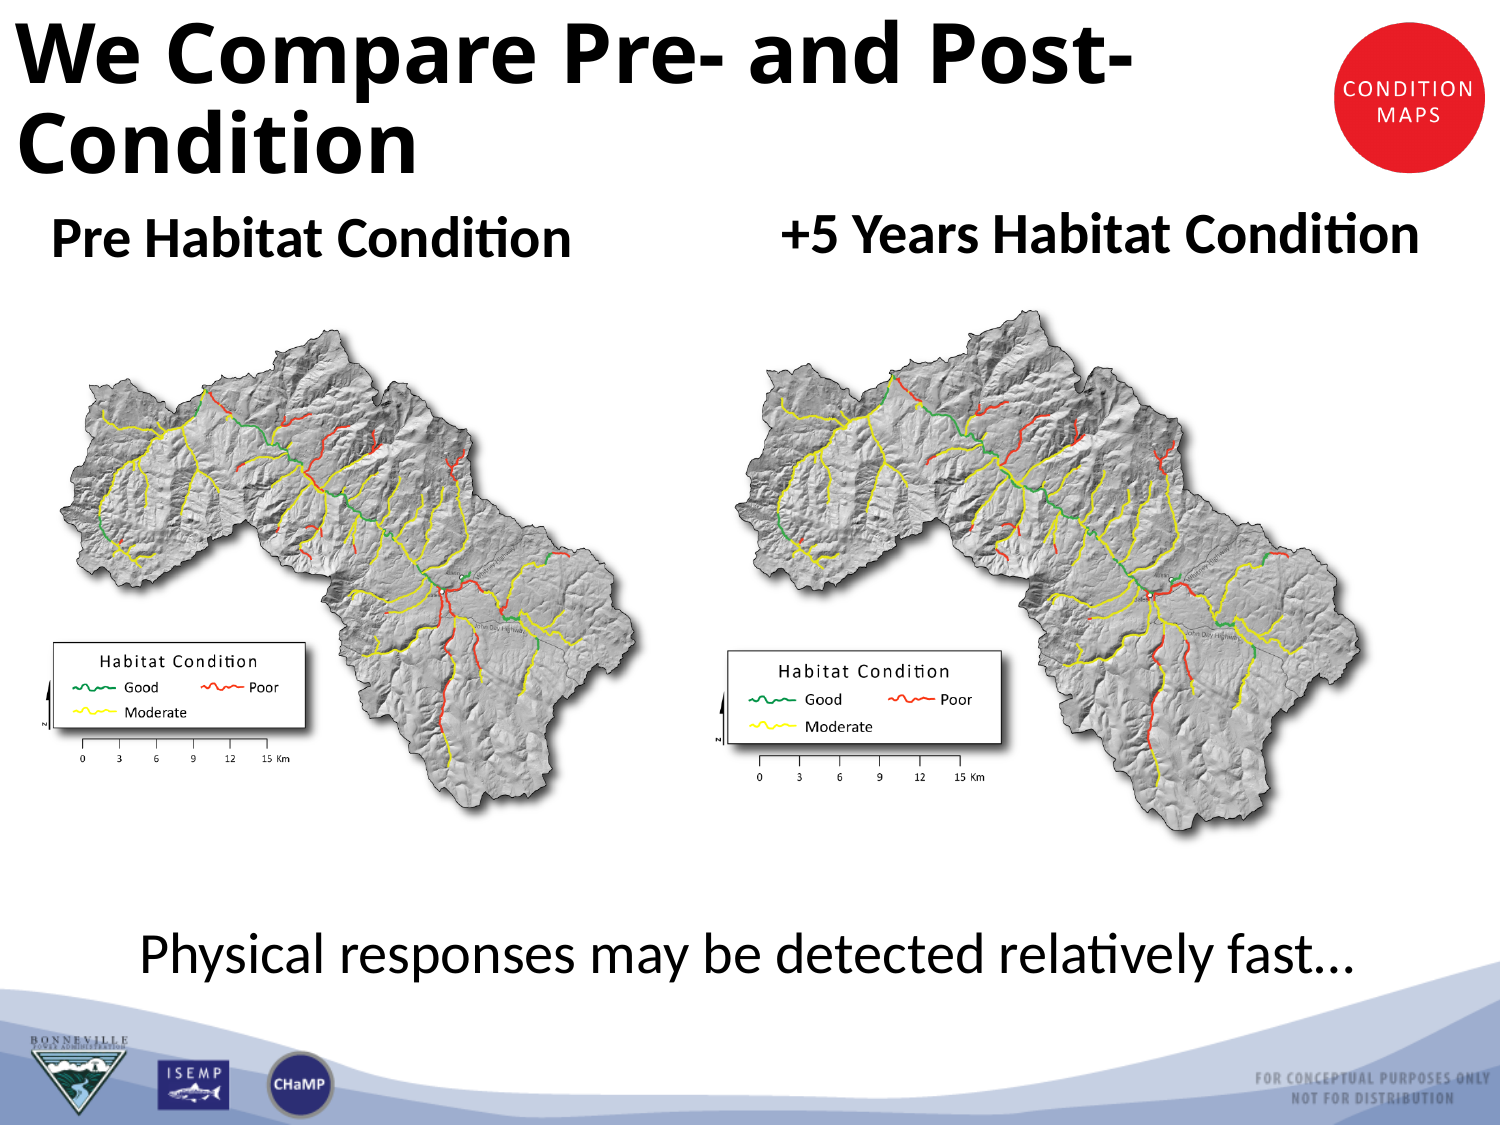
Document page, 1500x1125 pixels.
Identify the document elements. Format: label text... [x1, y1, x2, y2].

text_box Pre Habitat Condition [36, 192, 591, 256]
text_box +5 Years Habitat Condition [766, 187, 1440, 273]
text_box Physical responses may be detected relatively fast… [124, 907, 1409, 993]
title We Compare Pre- and Post- Condition [0, 0, 1334, 205]
picture [0, 0, 1500, 1125]
